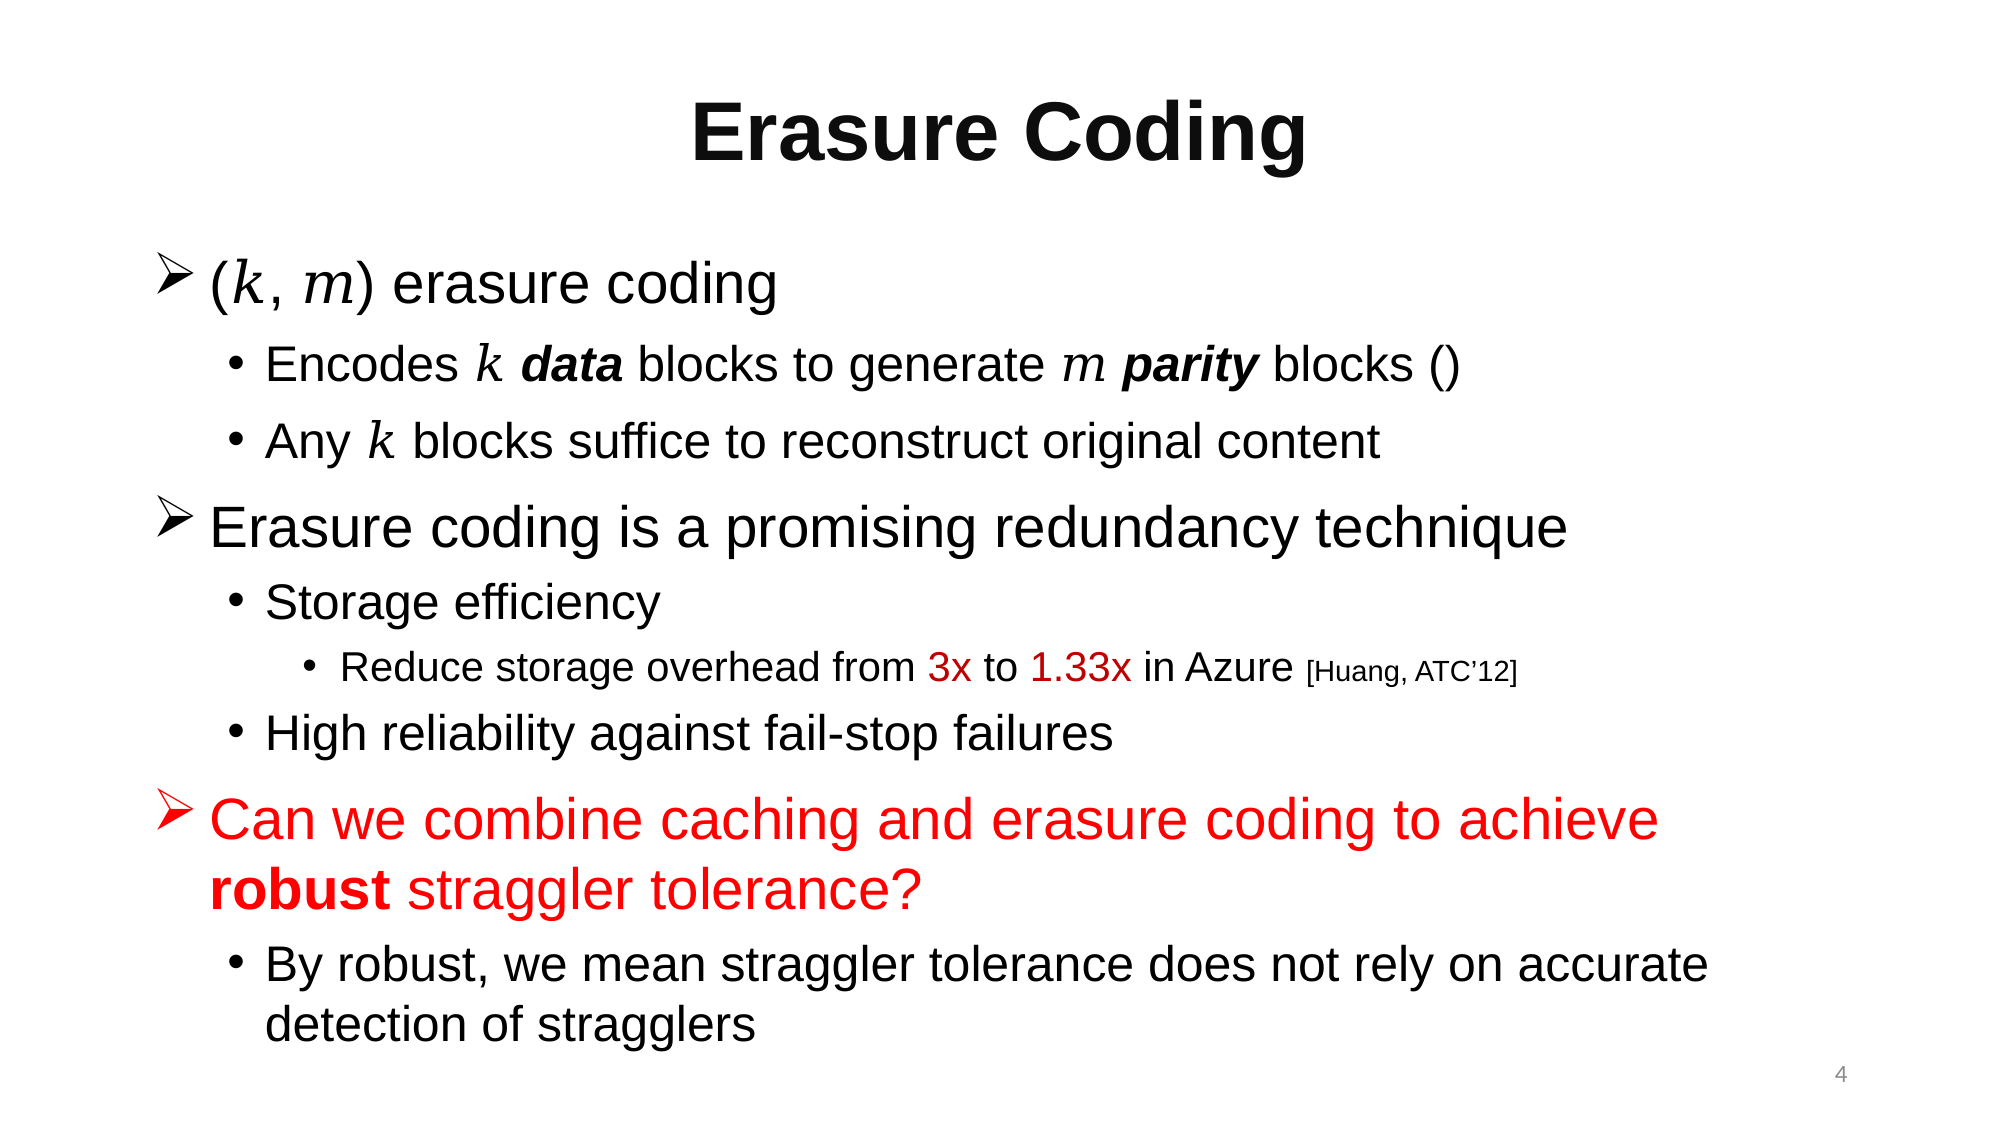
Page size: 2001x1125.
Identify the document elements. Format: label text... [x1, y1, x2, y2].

slide_number 4 [1412, 1042, 1863, 1103]
title Erasure Coding [137, 59, 1863, 207]
